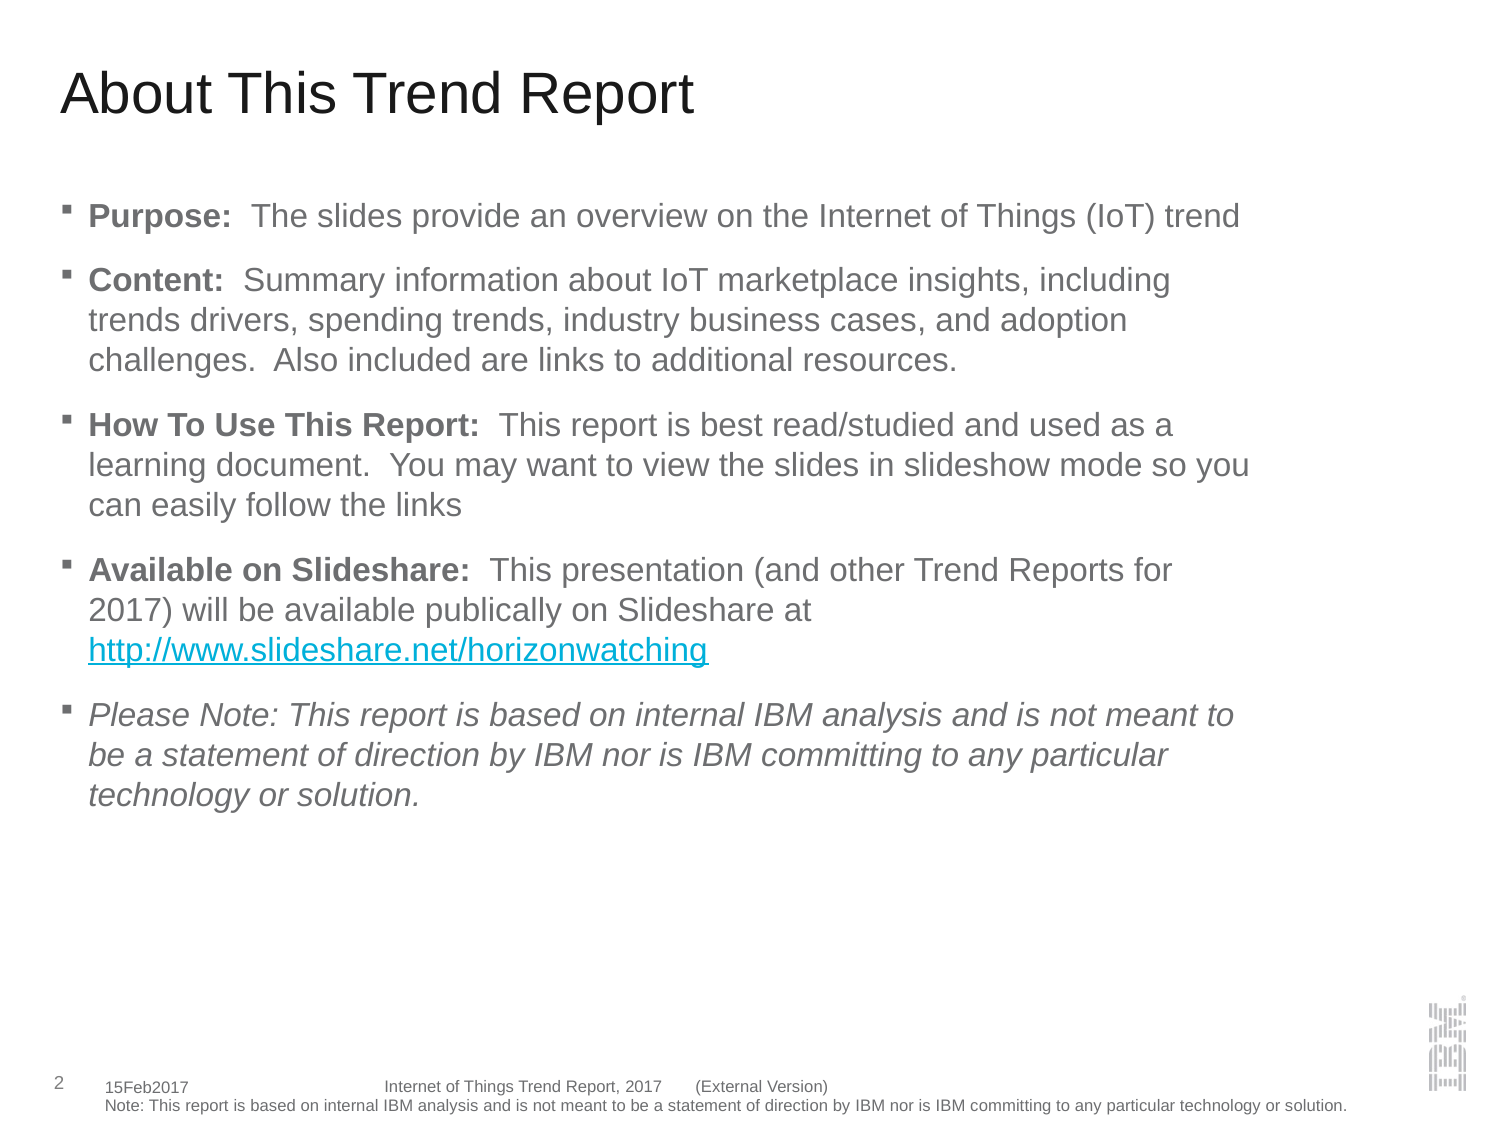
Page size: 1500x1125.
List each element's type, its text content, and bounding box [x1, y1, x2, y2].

text_box 15Feb2017 [91, 1072, 322, 1103]
picture [1429, 995, 1466, 1091]
title About This Trend Report [59, 62, 1471, 129]
text_box Internet of Things Trend Report, 2017 (External Version) [369, 1070, 1230, 1103]
slide_number 2 [53, 1070, 91, 1109]
list Purpose: The slides provide an overview on the Internet of Things (IoT) trend Content: Summary information about IoT marketplace insights, including trends drivers, spending trends, industry business cases, and adoption challenges. Also included are links to additional resources. How To Use This Report: This report is best read/studied and used as a learning document. You may want to view the slides in slideshow mode so you can easily follow the links Available on Slideshare: This presentation (and other Trend Reports for 2017) will be available publically on Slideshare at http://www.slideshare.net/horizonwatching Please Note: This report is based on internal IBM analysis and is not meant to be a statement of direction by IBM nor is IBM committing to any particular technology or solution. [59, 193, 1259, 1004]
